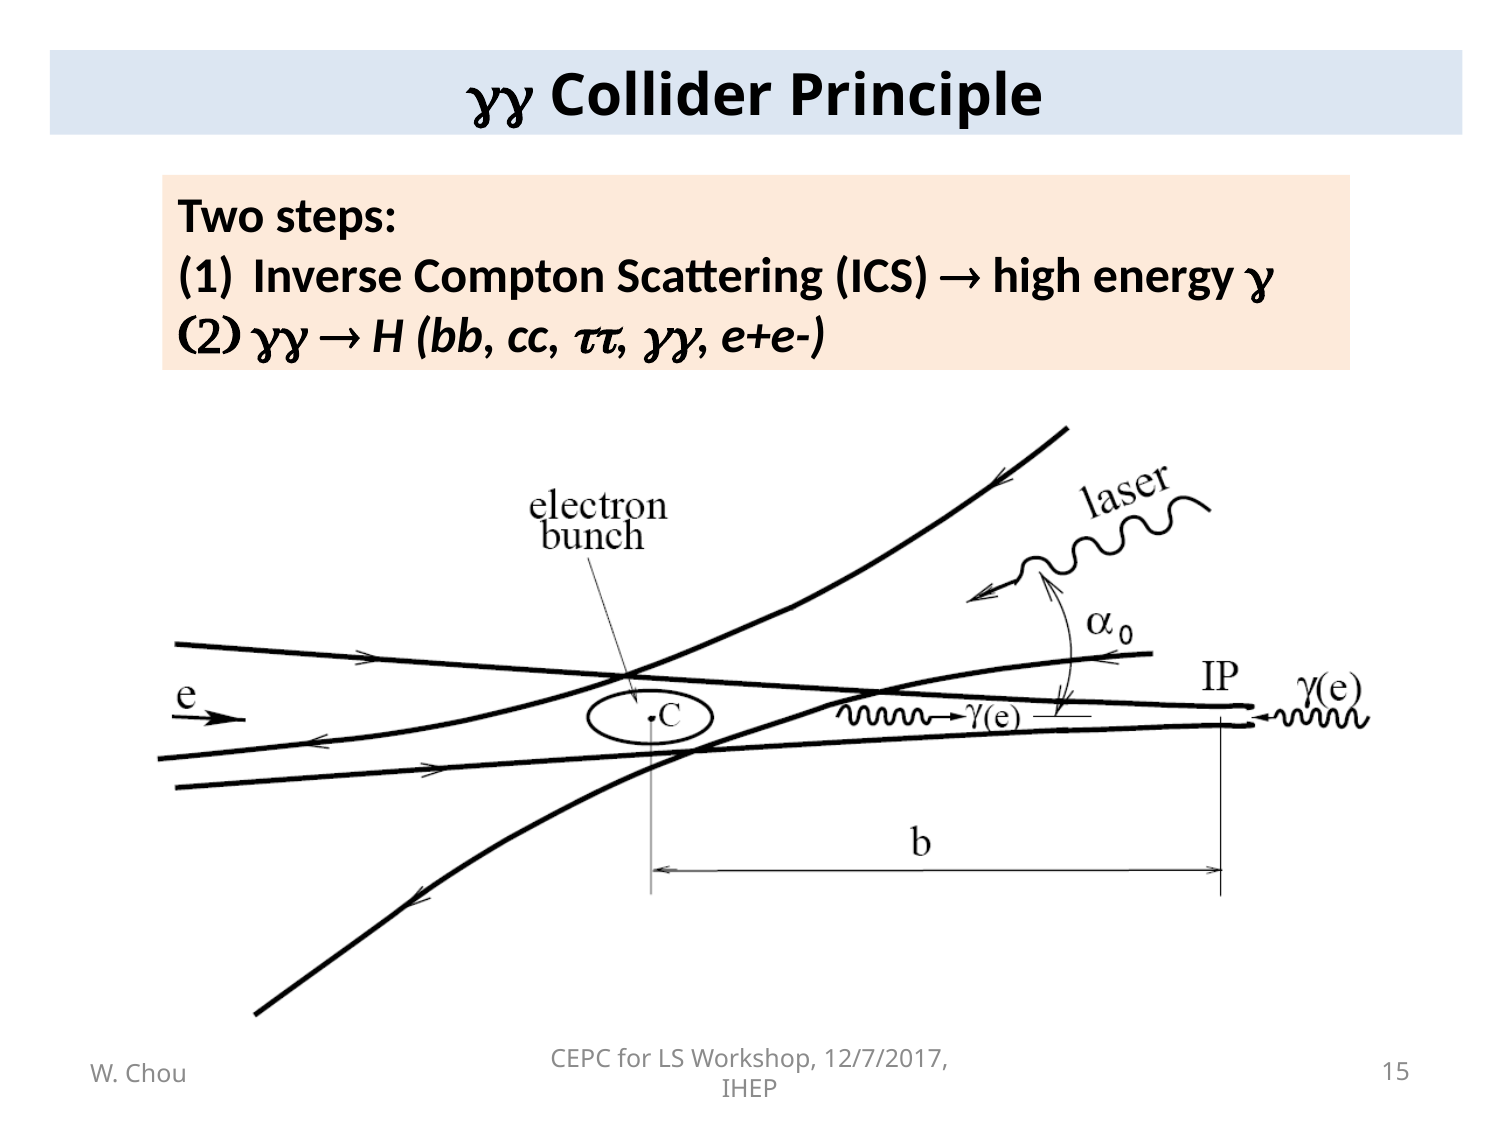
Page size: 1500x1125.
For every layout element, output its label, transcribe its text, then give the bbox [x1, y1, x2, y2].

text_box  Collider Principle [49, 50, 1463, 135]
footer CEPC for LS Workshop, 12/7/2017, IHEP [512, 1042, 988, 1103]
slide_number 15 [1074, 1042, 1425, 1103]
picture [137, 387, 1379, 1026]
text_box Two steps: Inverse Compton Scattering (ICS)  high energy    H (bb, cc, , , e+e-) [162, 174, 1350, 370]
slide_number W. Chou [75, 1042, 425, 1103]
